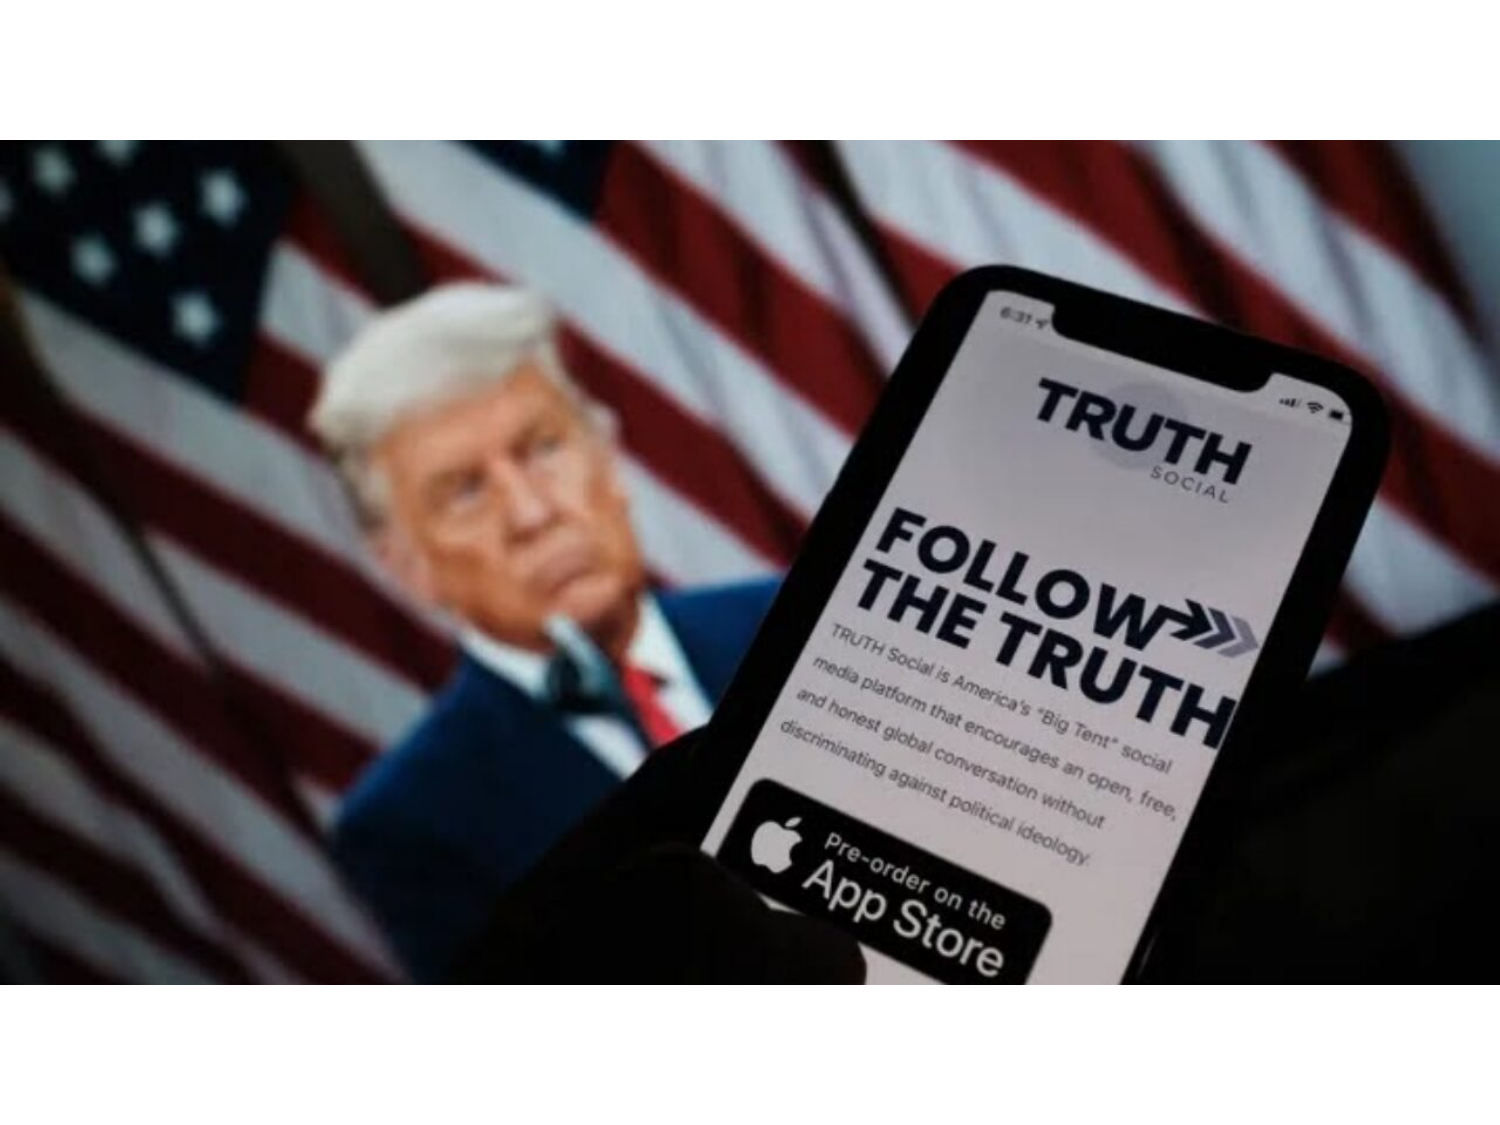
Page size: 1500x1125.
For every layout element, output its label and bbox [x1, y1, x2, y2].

picture [0, 140, 1500, 985]
